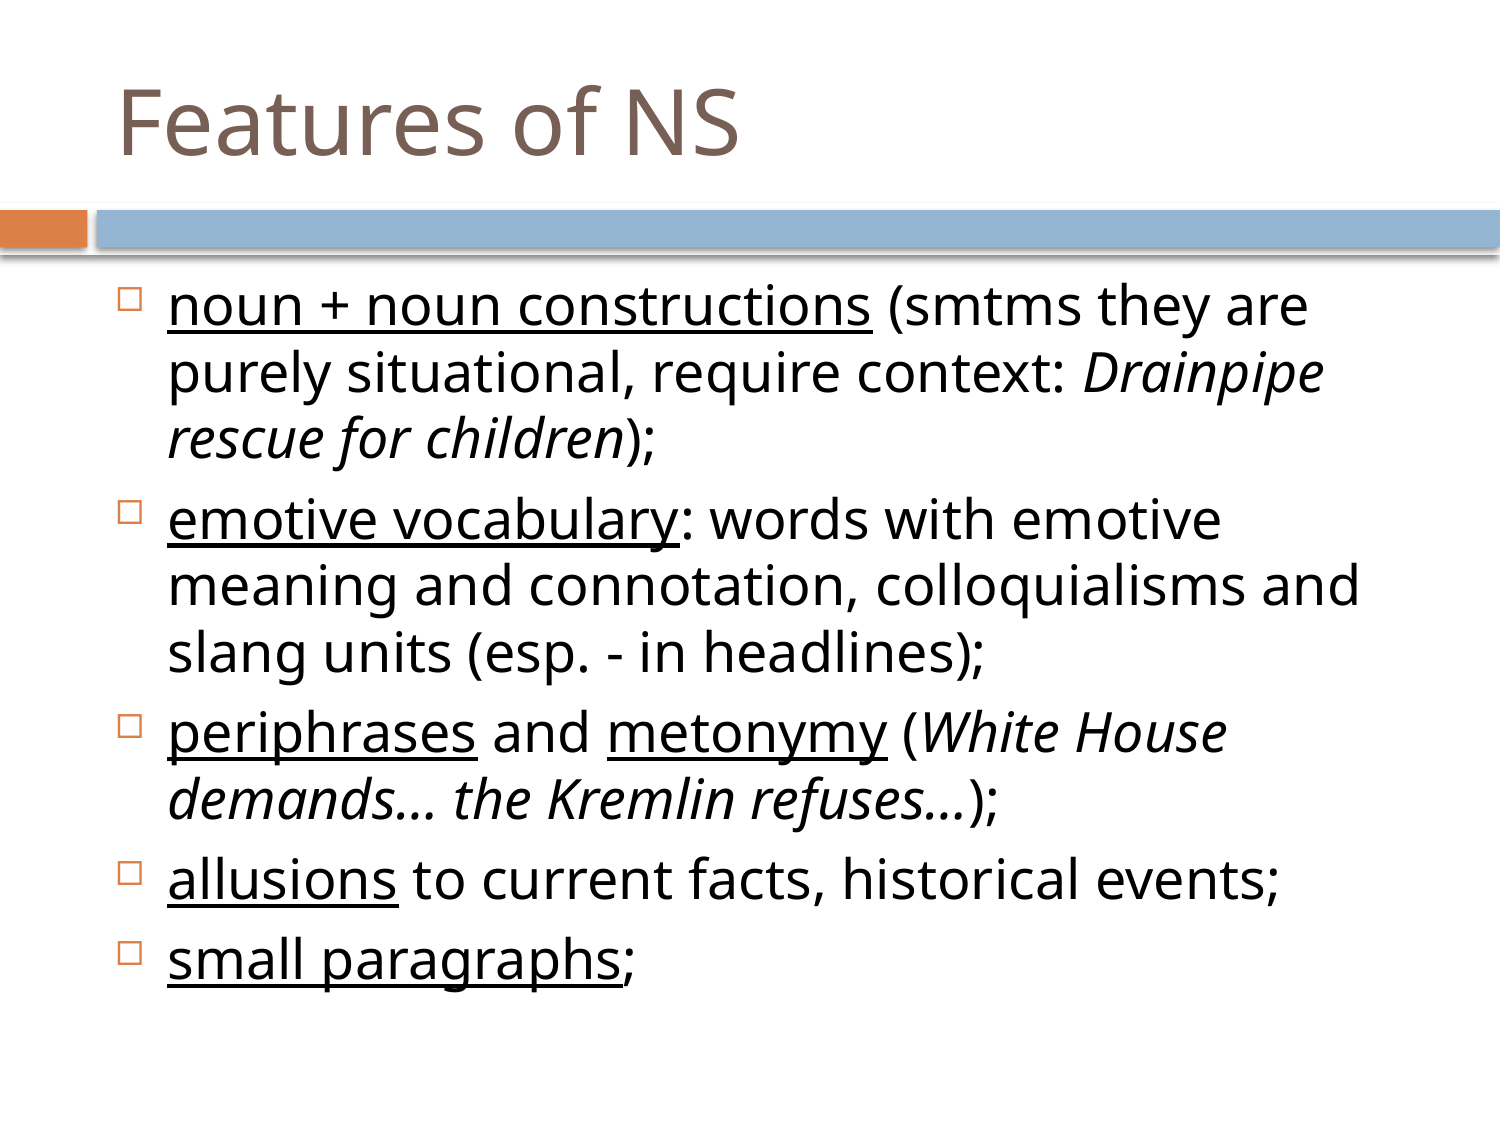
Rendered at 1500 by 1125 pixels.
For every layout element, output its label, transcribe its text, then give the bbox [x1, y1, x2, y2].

list noun + noun constructions (smtms they are purely situational, require context: Drainpipe rescue for children); emotive vocabulary: words with emotive meaning and connotation, colloquialisms and slang units (esp. - in headlines); periphrases and metonymy (White House demands… the Kremlin refuses…); allusions to current facts, historical events; small paragraphs; [100, 262, 1438, 1000]
title Features of NS [100, 37, 1438, 200]
